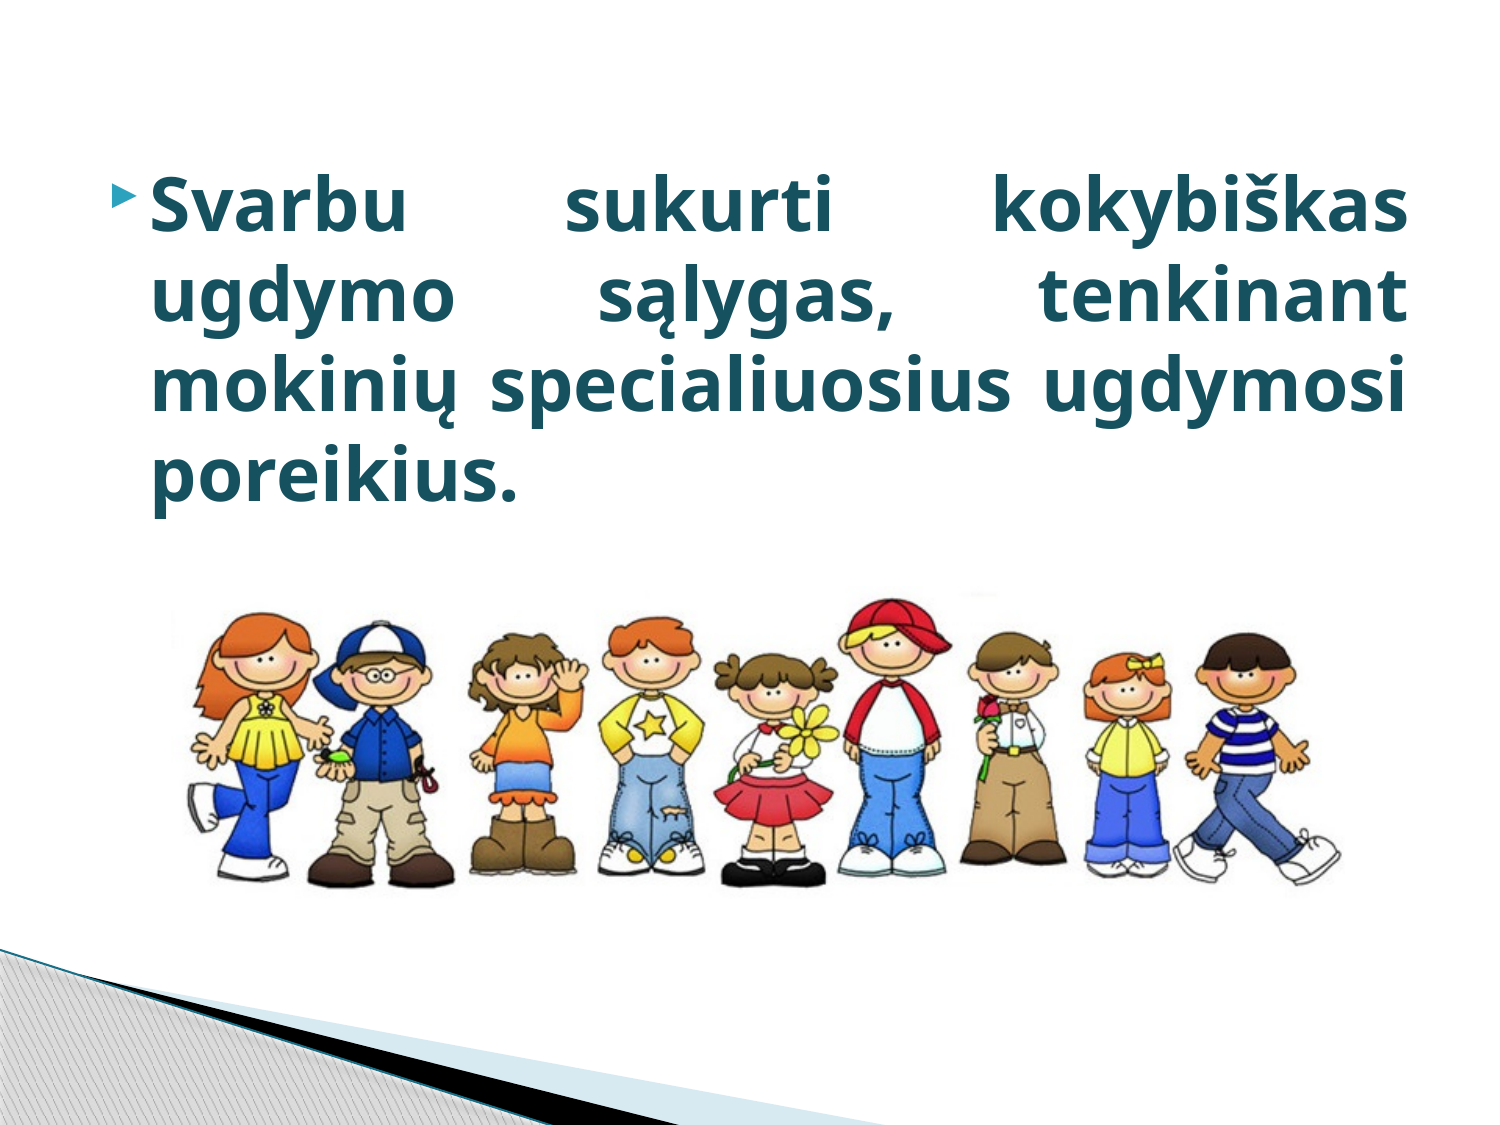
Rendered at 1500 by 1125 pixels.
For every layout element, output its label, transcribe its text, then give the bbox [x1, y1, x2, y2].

list Svarbu sukurti kokybiškas ugdymo sąlygas, tenkinant mokinių specialiuosius ugdymosi poreikius. [75, 149, 1425, 986]
picture [170, 585, 1345, 938]
